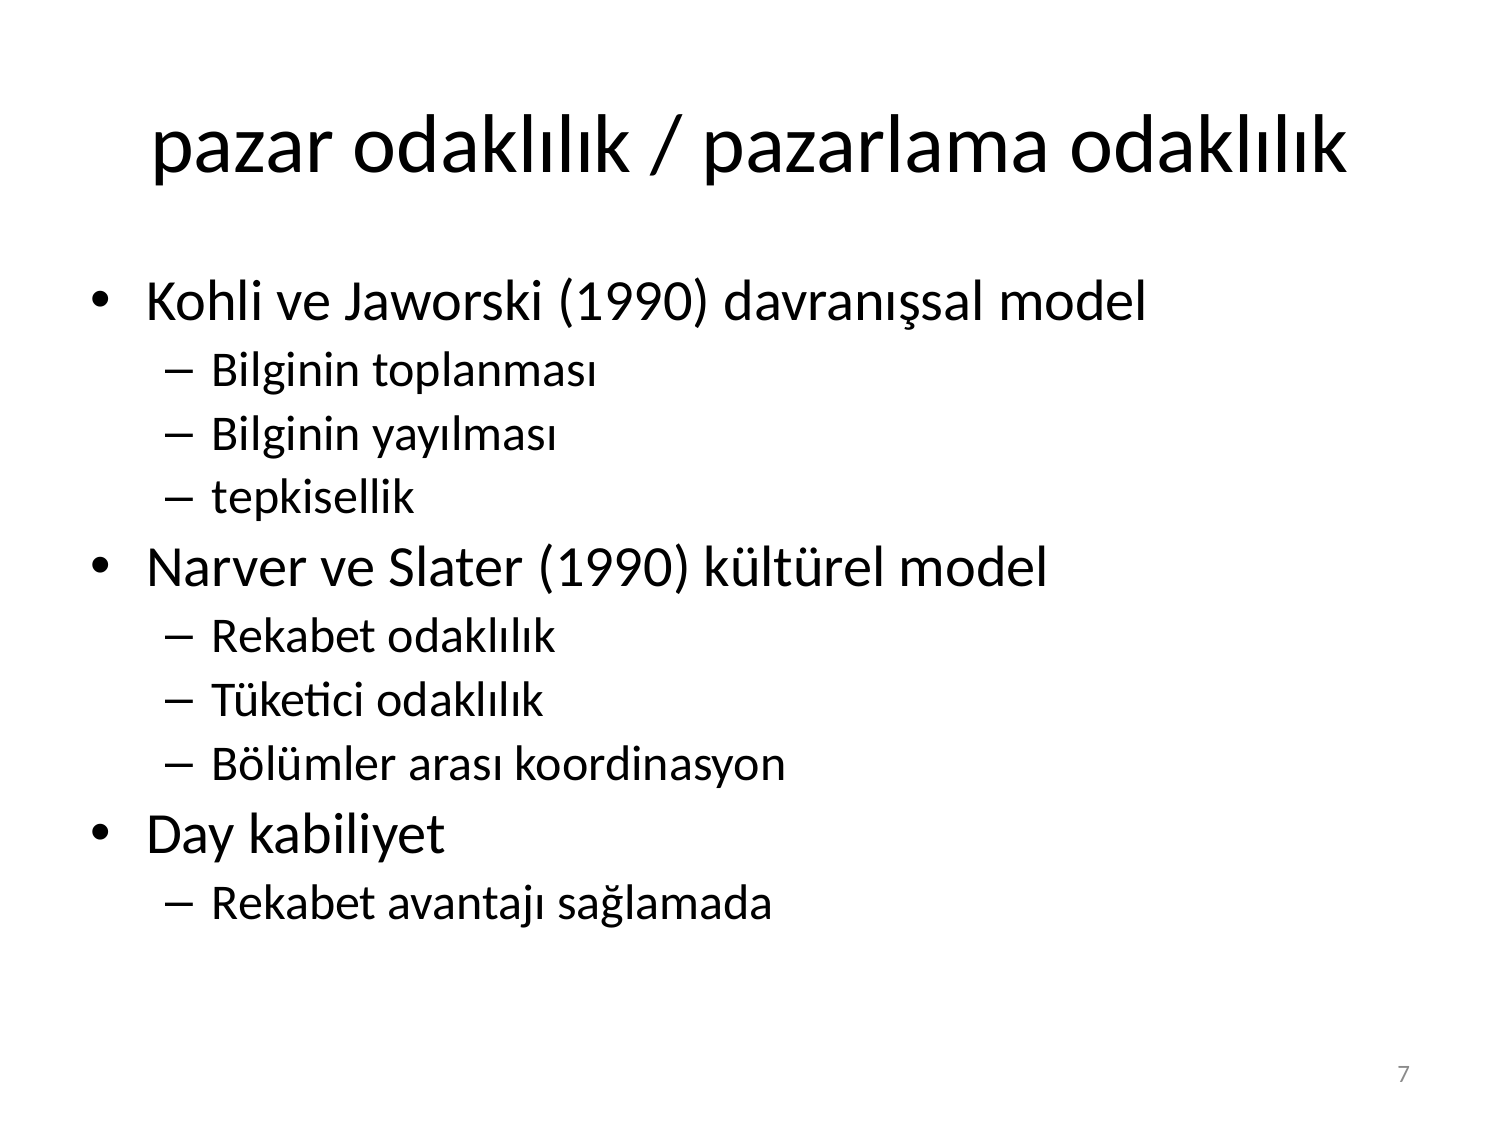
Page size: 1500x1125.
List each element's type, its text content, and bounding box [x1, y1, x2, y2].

title pazar odaklılık / pazarlama odaklılık [75, 45, 1425, 233]
slide_number 7 [1074, 1042, 1425, 1103]
list Kohli ve Jaworski (1990) davranışsal model Bilginin toplanması Bilginin yayılması tepkisellik Narver ve Slater (1990) kültürel model Rekabet odaklılık Tüketici odaklılık Bölümler arası koordinasyon Day kabiliyet Rekabet avantajı sağlamada [75, 262, 1425, 1005]
